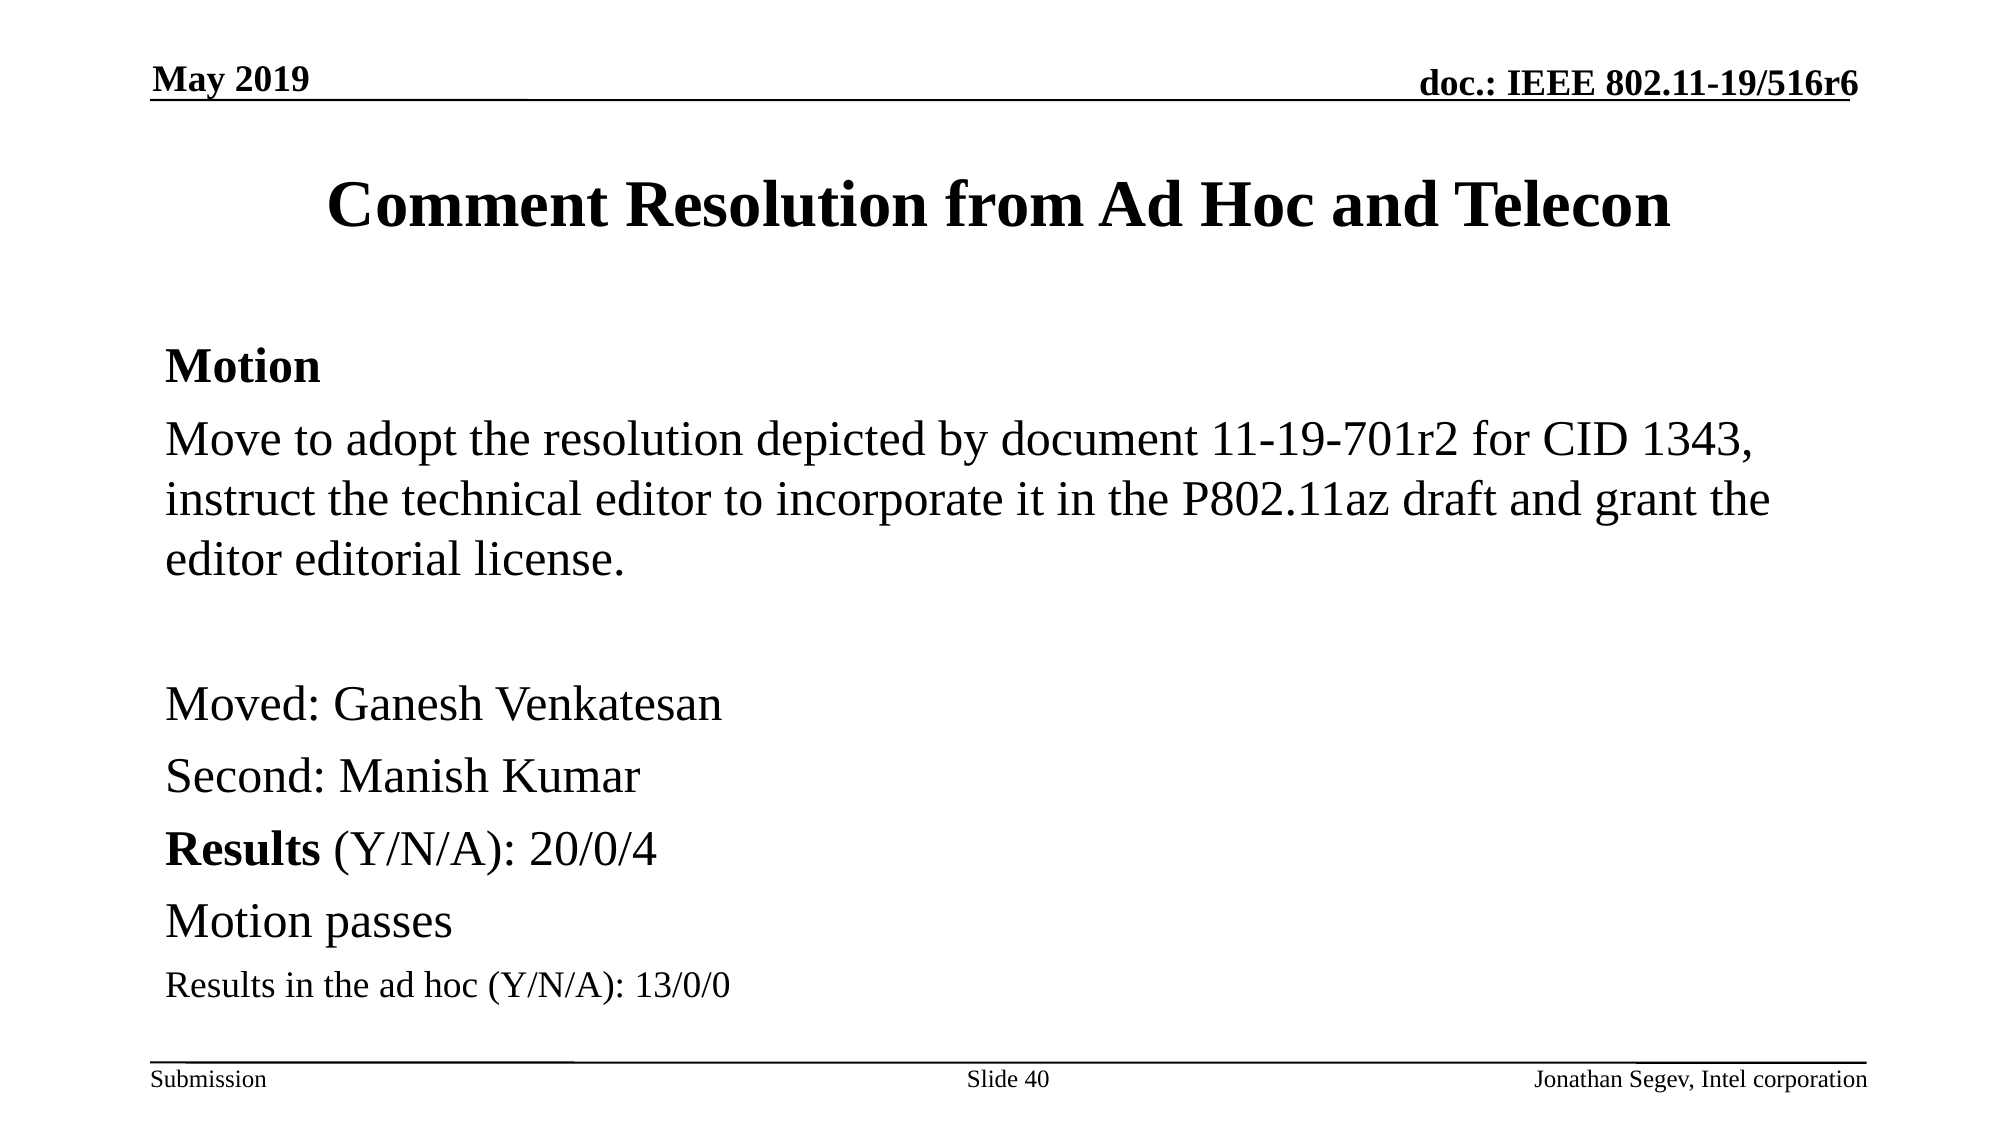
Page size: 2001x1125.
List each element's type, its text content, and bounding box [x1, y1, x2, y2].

footer Jonathan Segev, Intel corporation [1171, 1061, 1869, 1093]
slide_number Slide 40 [950, 1061, 1067, 1123]
title Comment Resolution from Ad Hoc and Telecon [149, 112, 1850, 288]
list Motion Move to adopt the resolution depicted by document 11-19-701r2 for CID 1343, instruct the technical editor to incorporate it in the P802.11az draft and grant the editor editorial license. Moved: Ganesh Venkatesan Second: Manish Kumar Results (Y/N/A): 20/0/4 Motion passes Results in the ad hoc (Y/N/A): 13/0/0 [149, 324, 1850, 1000]
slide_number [152, 54, 563, 100]
